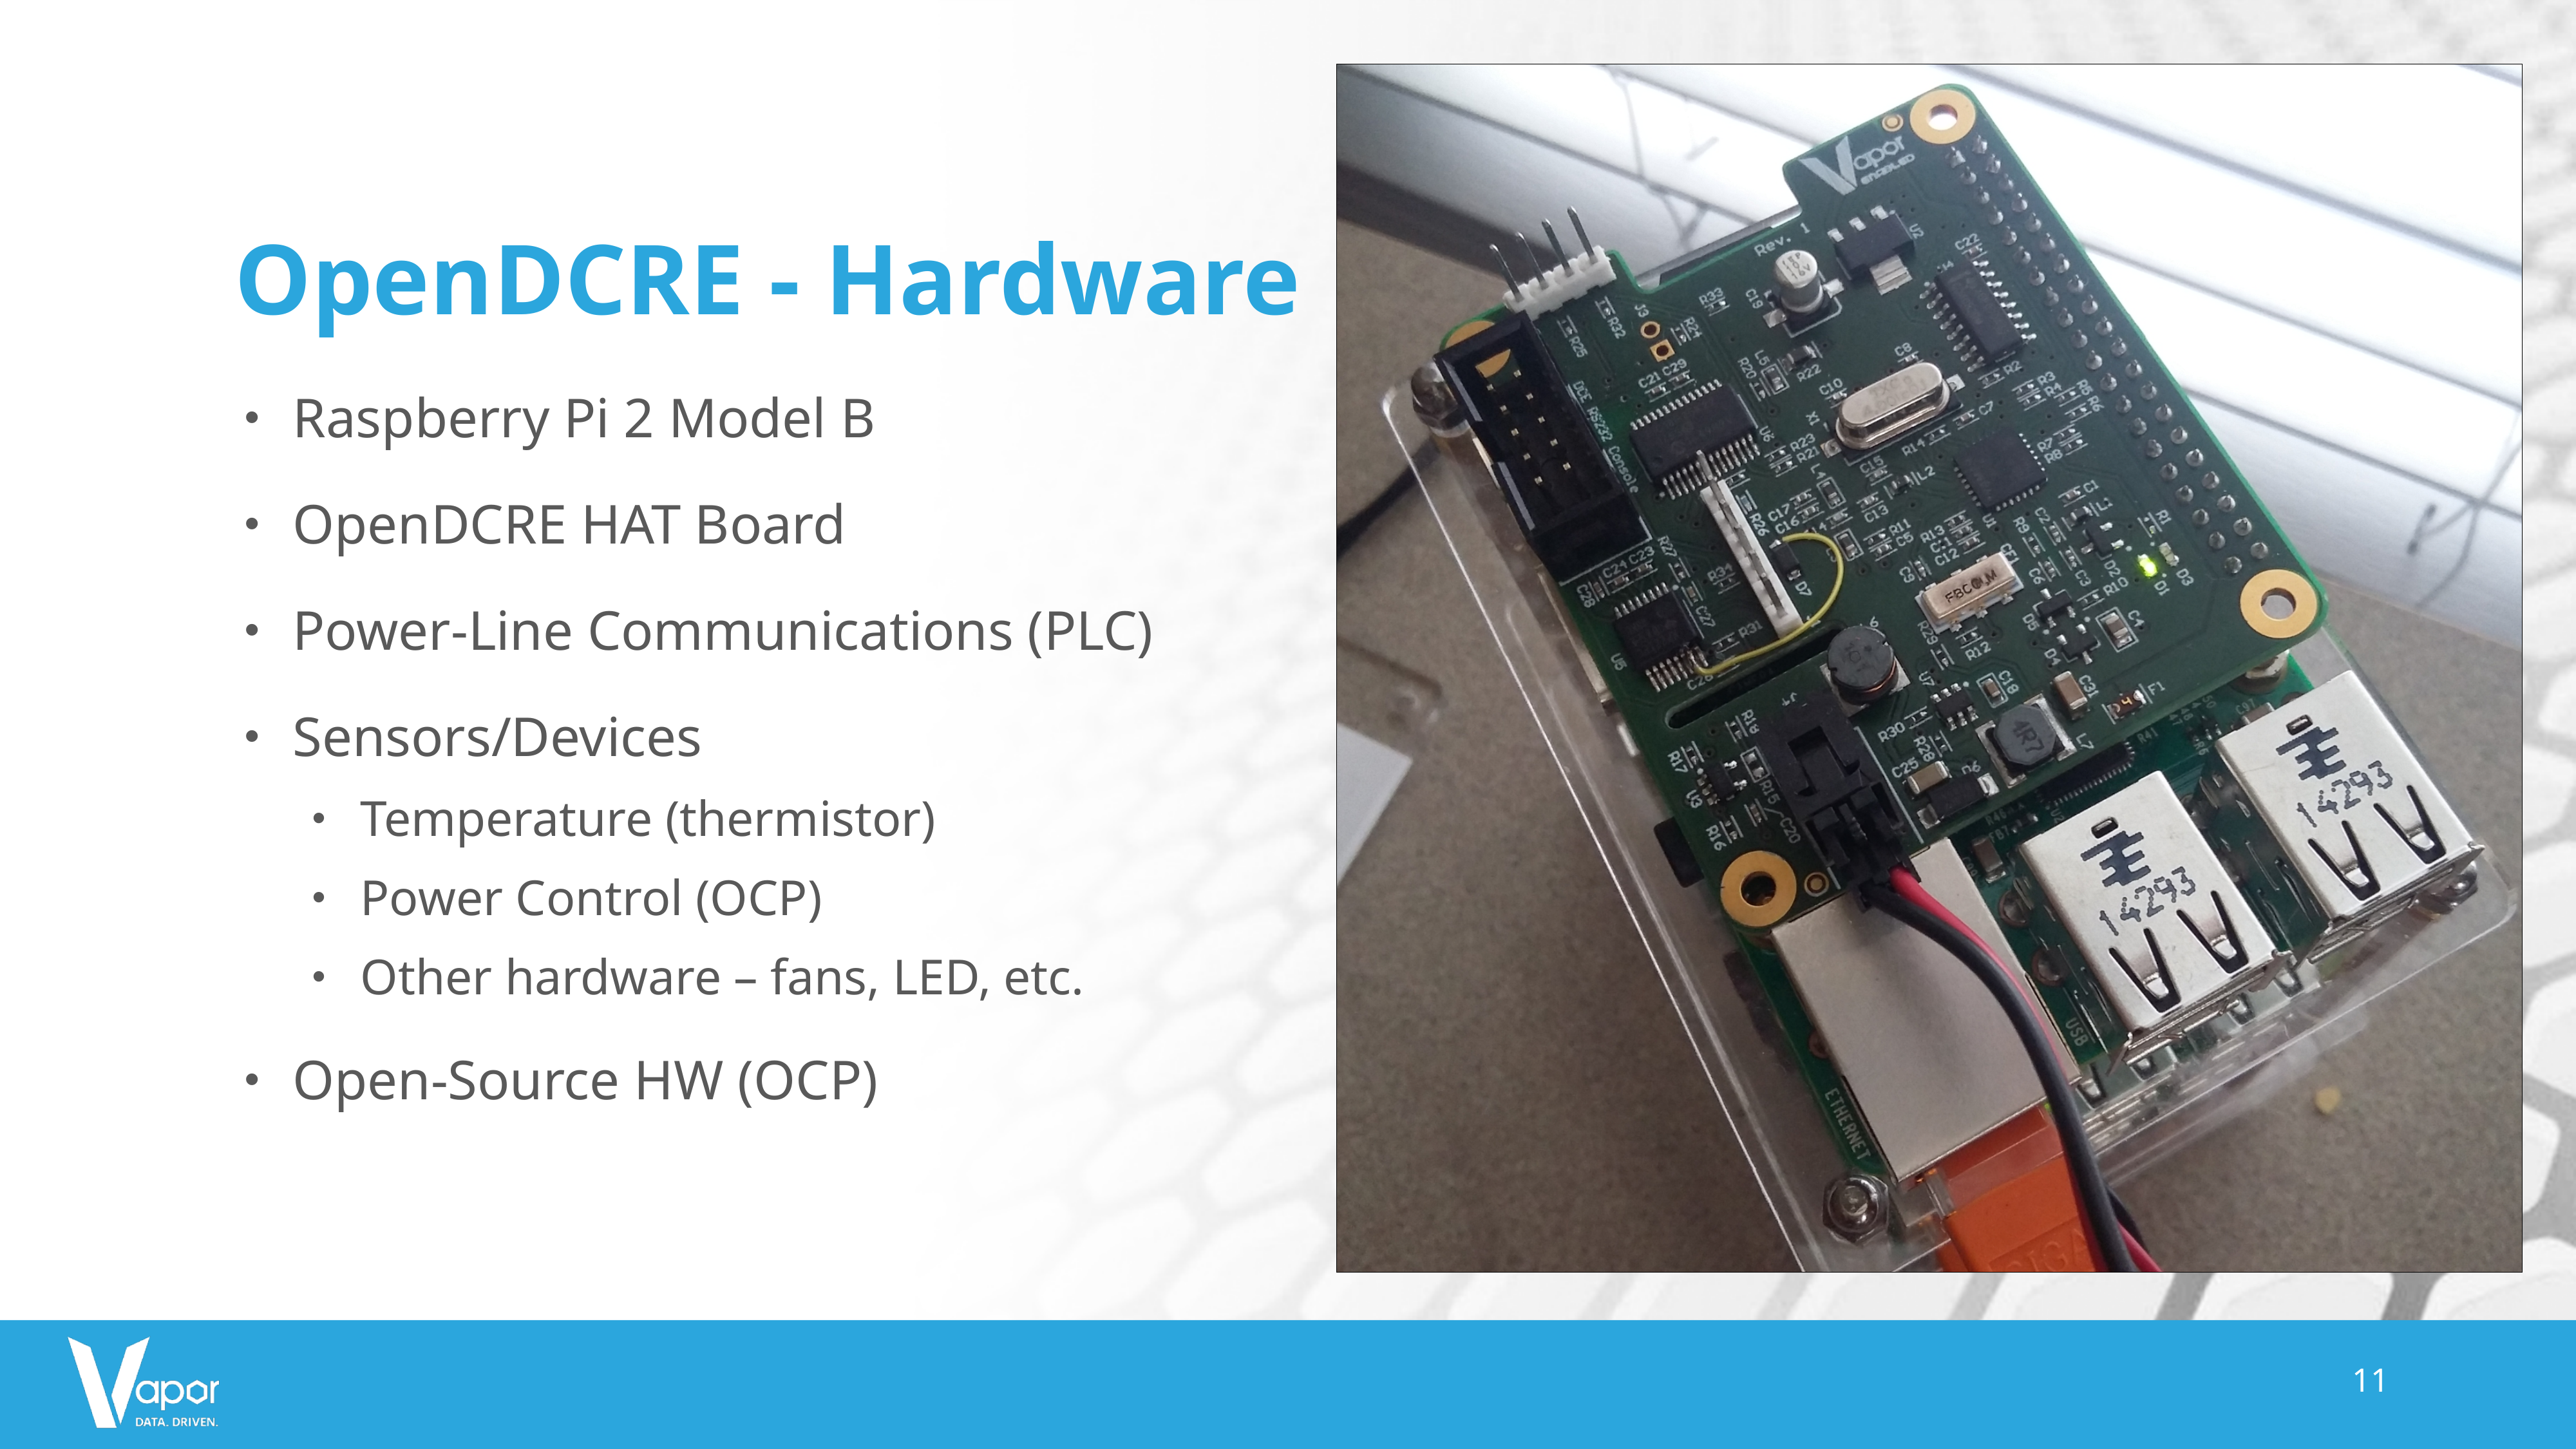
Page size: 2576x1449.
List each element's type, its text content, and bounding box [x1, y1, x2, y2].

picture [64, 1331, 225, 1434]
slide_number 11 [1819, 1343, 2399, 1421]
list Raspberry Pi 2 Model B OpenDCRE HAT Board Power-Line Communications (PLC) Sensors/Devices Temperature (thermistor) Power Control (OCP) Other hardware – fans, LED, etc. Open-Source HW (OCP) [225, 386, 1336, 1272]
picture [0, 0, 2576, 1320]
title OpenDCRE - Hardware [225, 112, 1325, 338]
